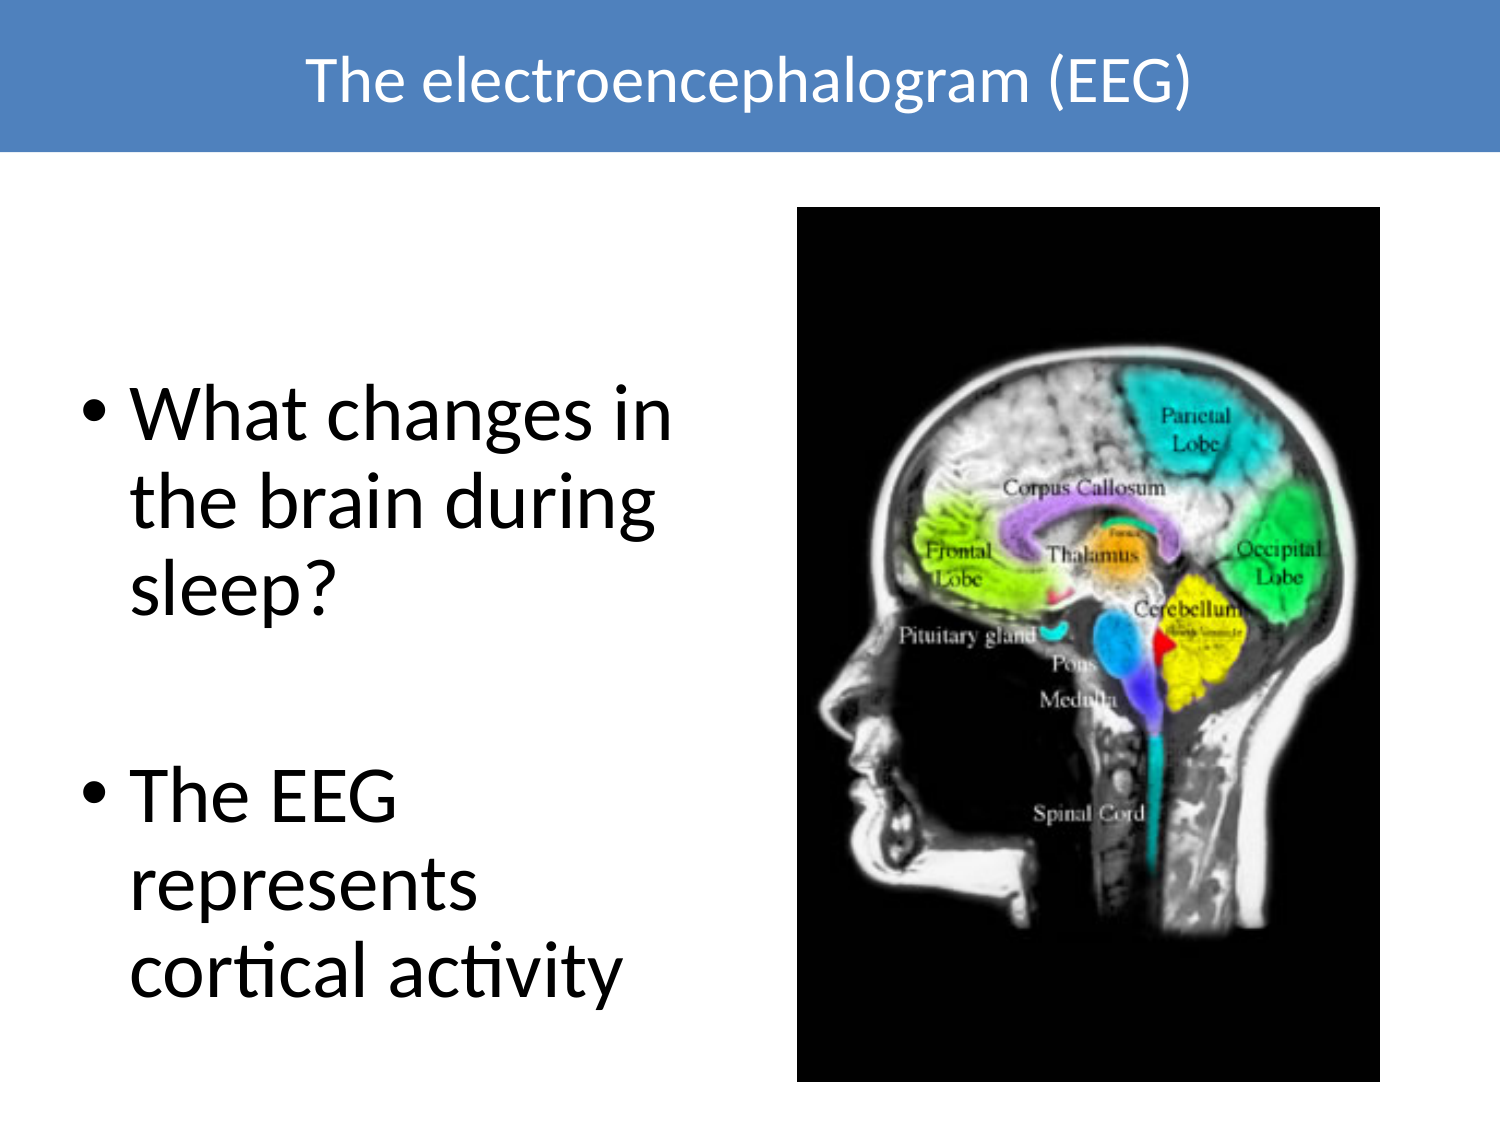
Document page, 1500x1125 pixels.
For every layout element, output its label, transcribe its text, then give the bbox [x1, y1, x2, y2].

picture [796, 207, 1381, 1082]
text_box The electroencephalogram (EEG) [0, 0, 1500, 153]
list What changes in the brain during sleep? The EEG represents cortical activity [64, 290, 728, 1034]
